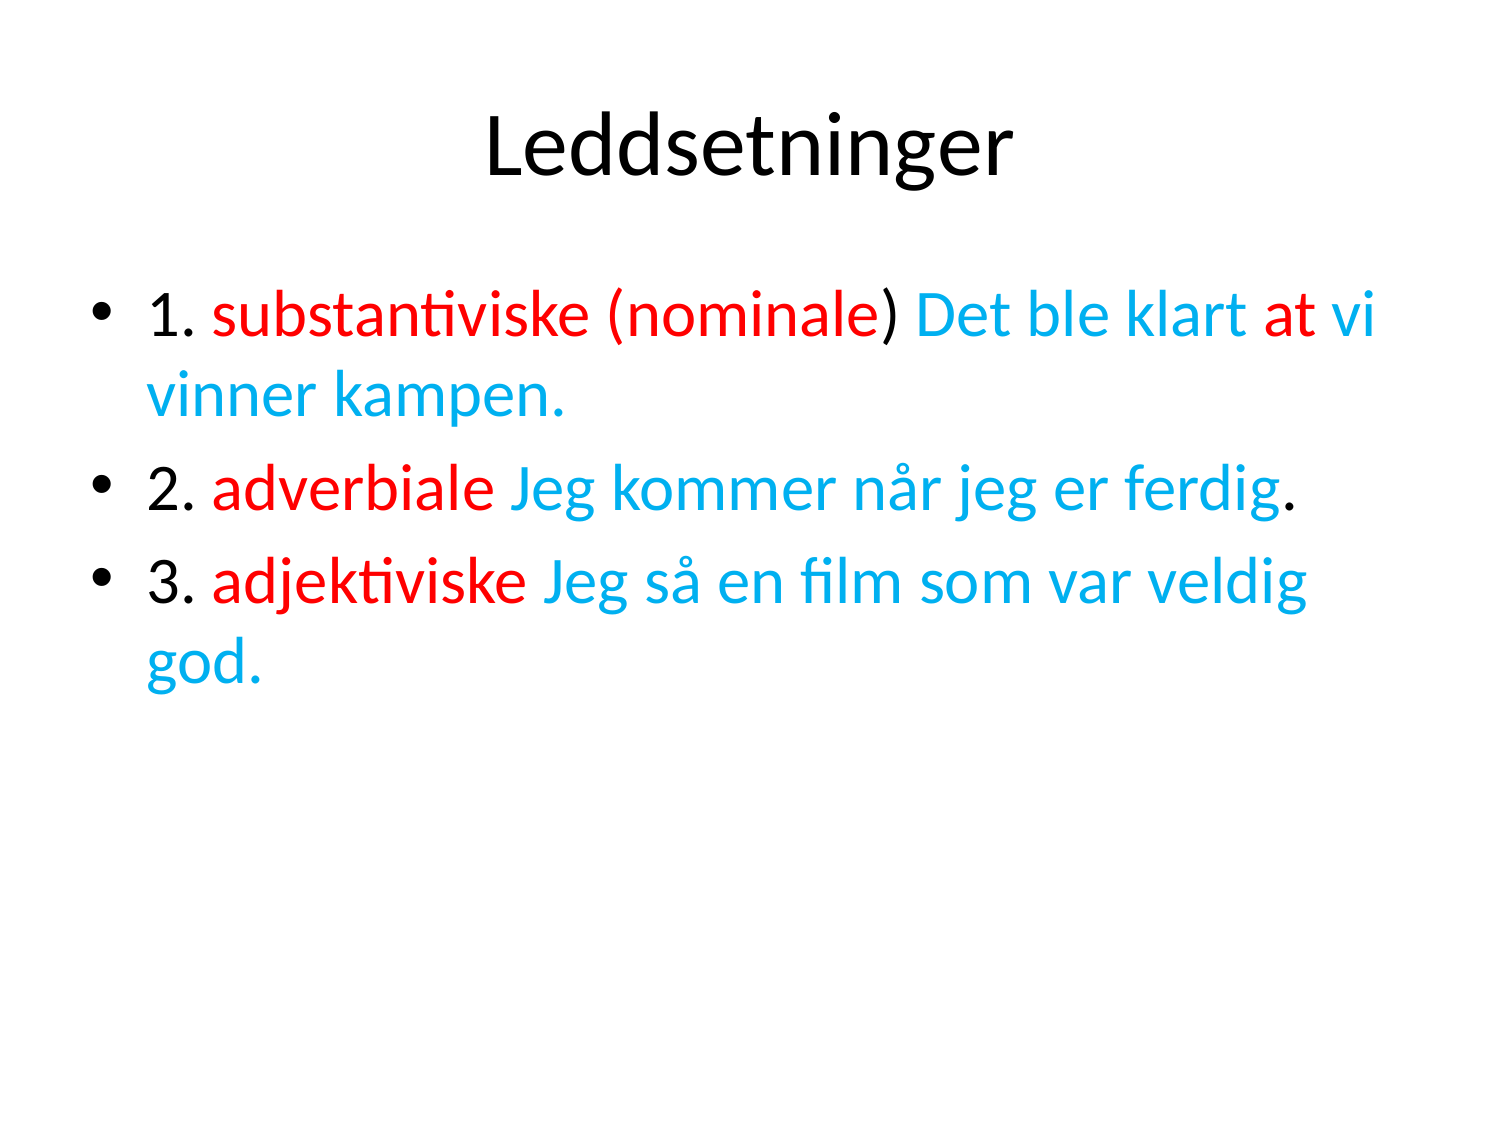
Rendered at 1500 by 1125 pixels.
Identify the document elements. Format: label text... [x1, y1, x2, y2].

list 1. substantiviske (nominale) Det ble klart at vi vinner kampen. 2. adverbiale Jeg kommer når jeg er ferdig. 3. adjektiviske Jeg så en film som var veldig god. [75, 262, 1425, 1005]
title Leddsetninger [75, 45, 1425, 233]
